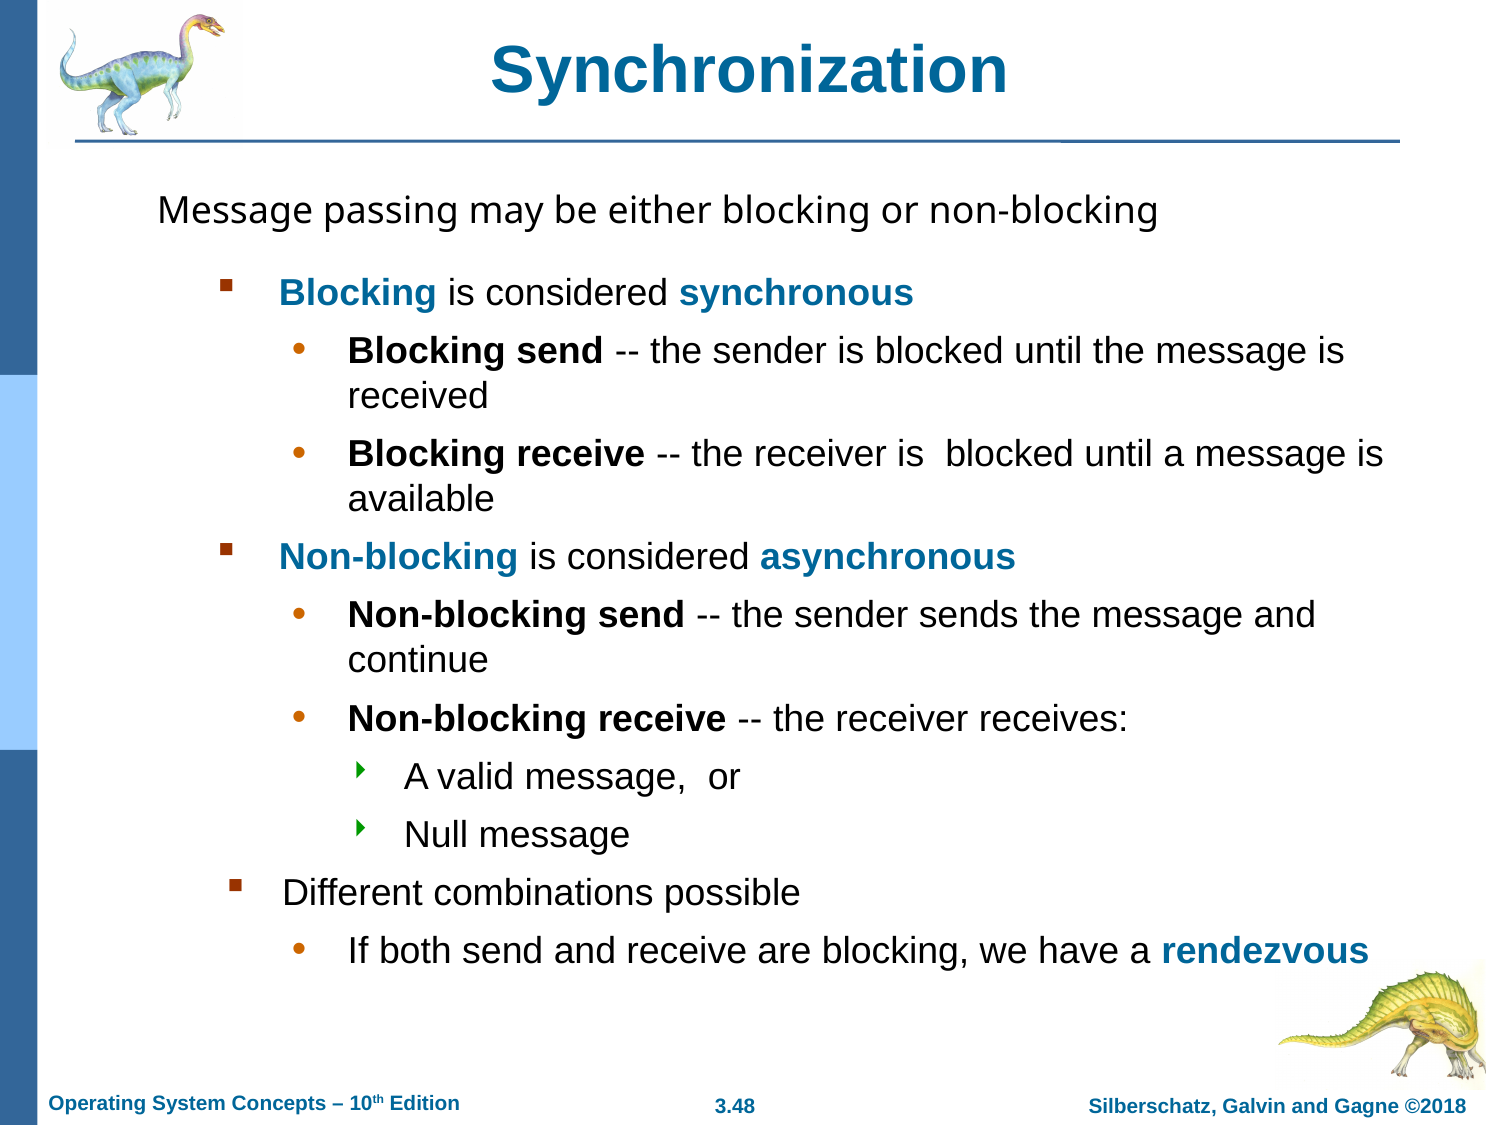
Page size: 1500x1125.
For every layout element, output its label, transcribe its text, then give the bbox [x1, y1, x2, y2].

picture [1275, 959, 1486, 1090]
picture [46, 0, 243, 149]
text_box Message passing may be either blocking or non-blocking [142, 178, 1368, 239]
list Blocking is considered synchronous Blocking send -- the sender is blocked until the message is received Blocking receive -- the receiver is blocked until a message is available Non-blocking is considered asynchronous Non-blocking send -- the sender sends the message and continue Non-blocking receive -- the receiver receives: A valid message, or Null message Different combinations possible If both send and receive are blocking, we have a rendezvous [201, 260, 1468, 1077]
title Synchronization [75, 18, 1425, 114]
